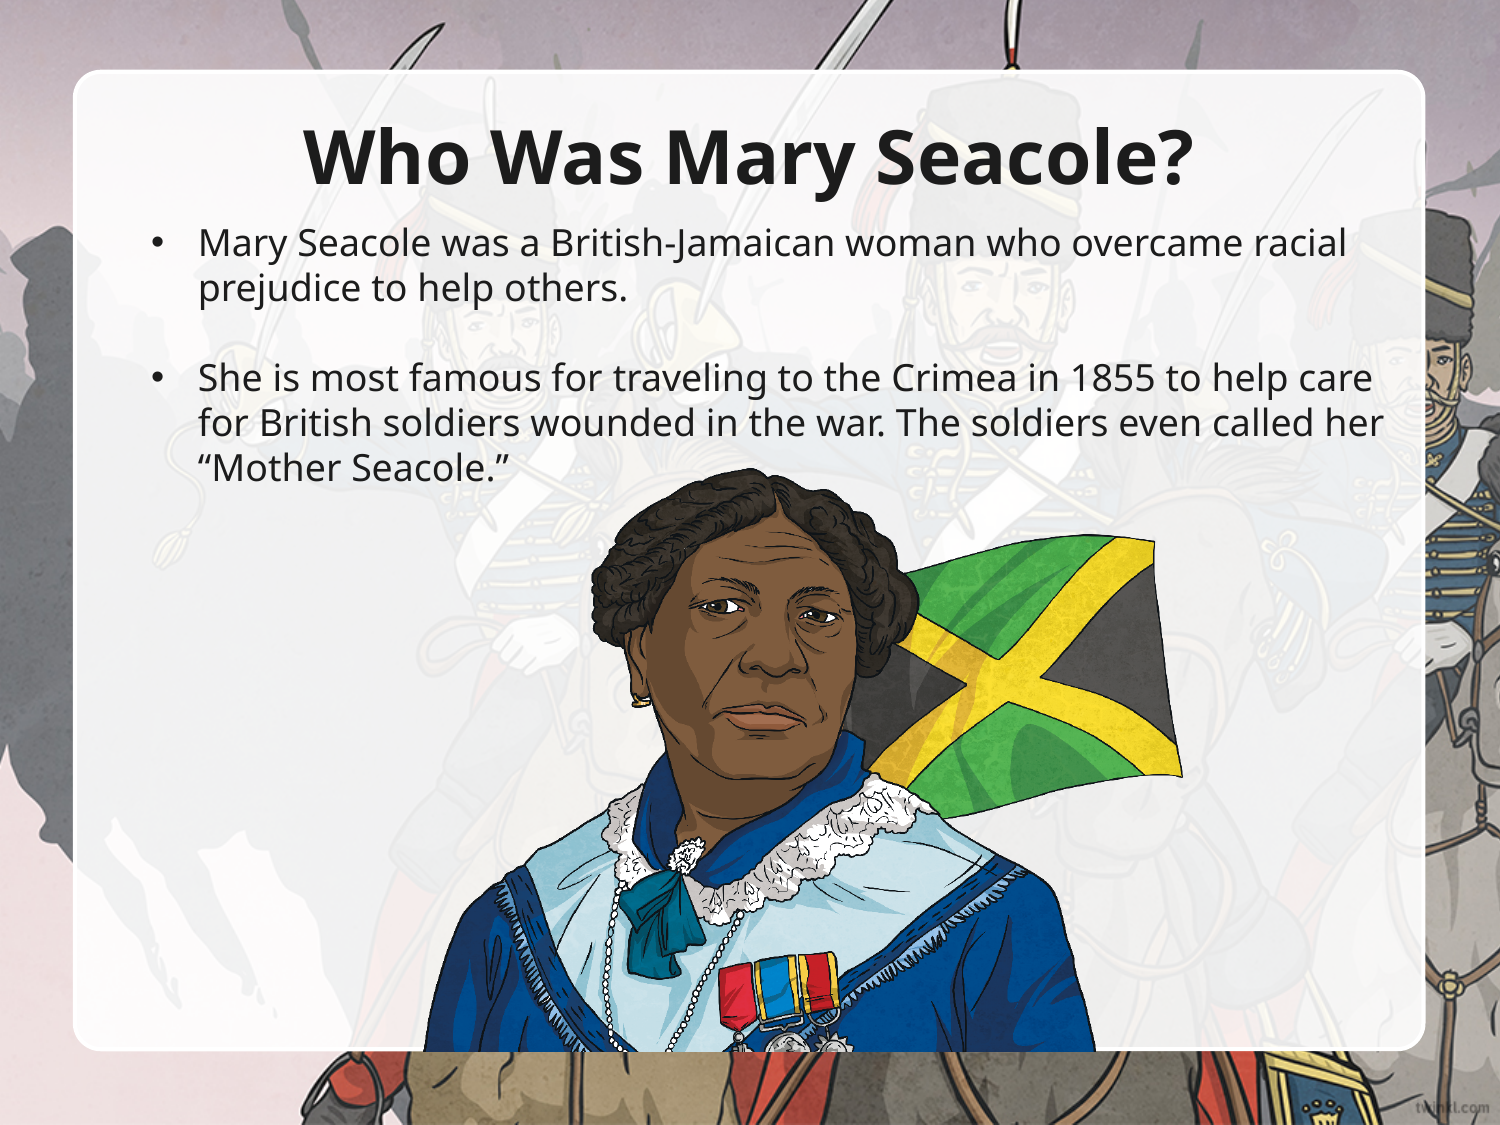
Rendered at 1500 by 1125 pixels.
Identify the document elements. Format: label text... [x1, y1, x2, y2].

picture [0, 0, 1500, 1125]
title Who Was Mary Seacole? [73, 76, 1426, 244]
text_box Mary Seacole was a British-Jamaican woman who overcame racial prejudice to help others. She is most famous for traveling to the Crimea in 1855 to help care for British soldiers wounded in the war. The soldiers even called her “Mother Seacole.” [151, 219, 1404, 535]
